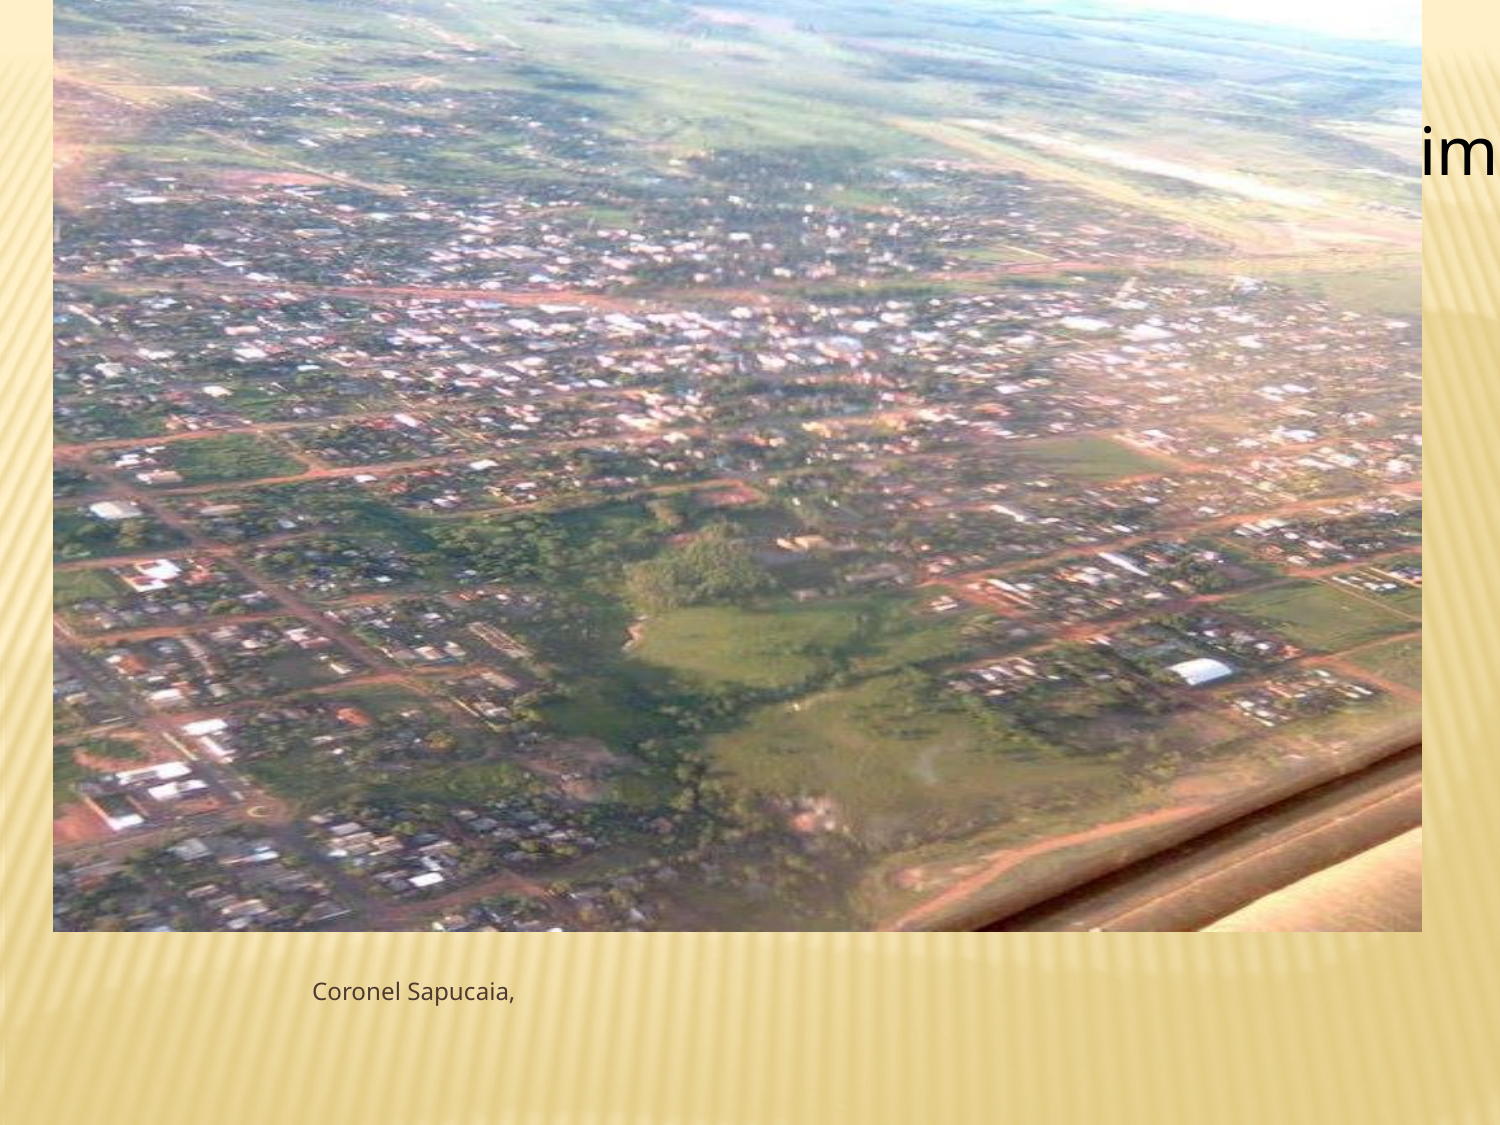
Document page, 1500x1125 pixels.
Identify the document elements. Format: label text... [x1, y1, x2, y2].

list Coronel Sapucaia, [294, 975, 1194, 1013]
picture [52, 0, 1422, 932]
